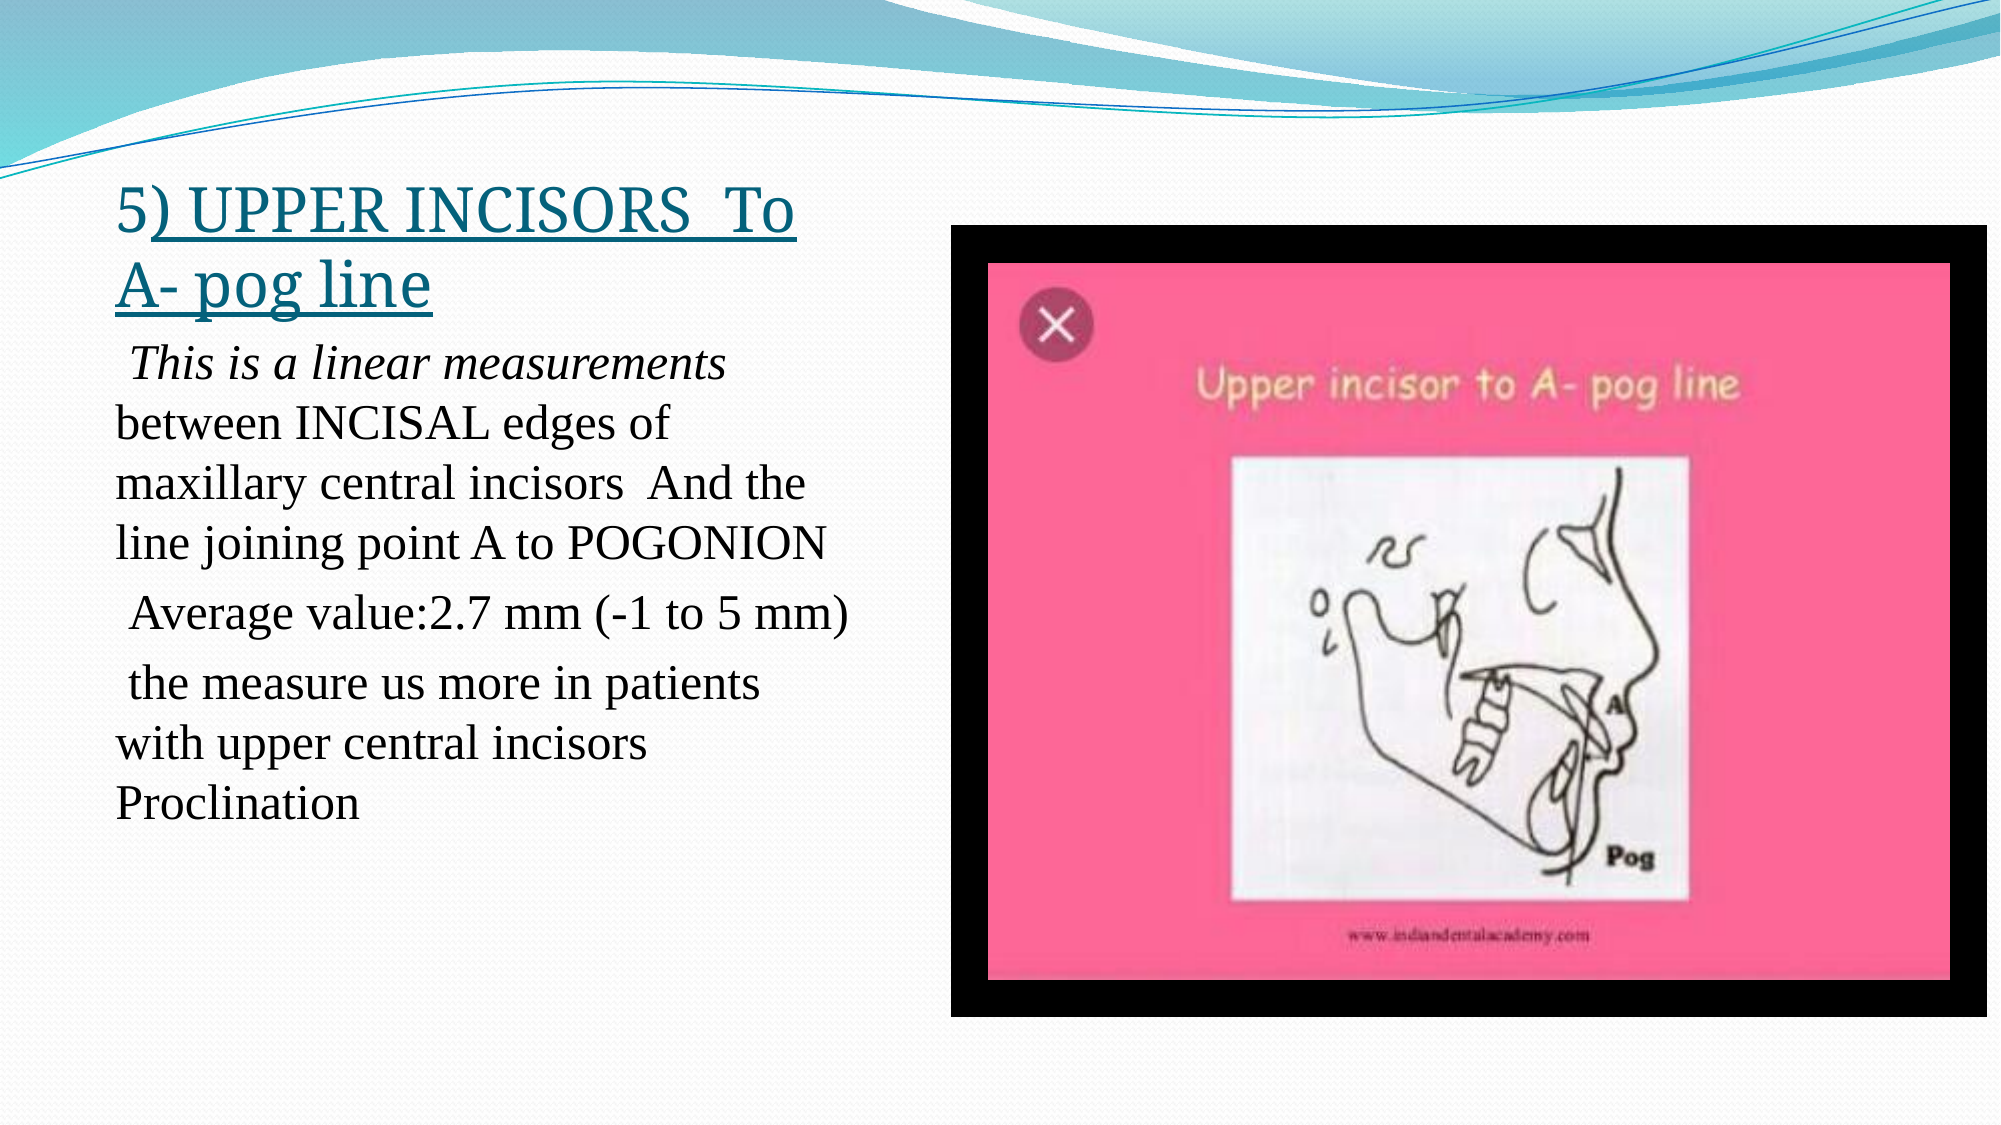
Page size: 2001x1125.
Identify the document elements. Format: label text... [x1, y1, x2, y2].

list 5) UPPER INCISORS To A- pog line This is a linear measurements between INCISAL edges of maxillary central incisors And the line joining point A to POGONION Average value:2.7 mm (-1 to 5 mm) the measure us more in patients with upper central incisors Proclination [112, 162, 863, 1075]
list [988, 262, 1951, 980]
